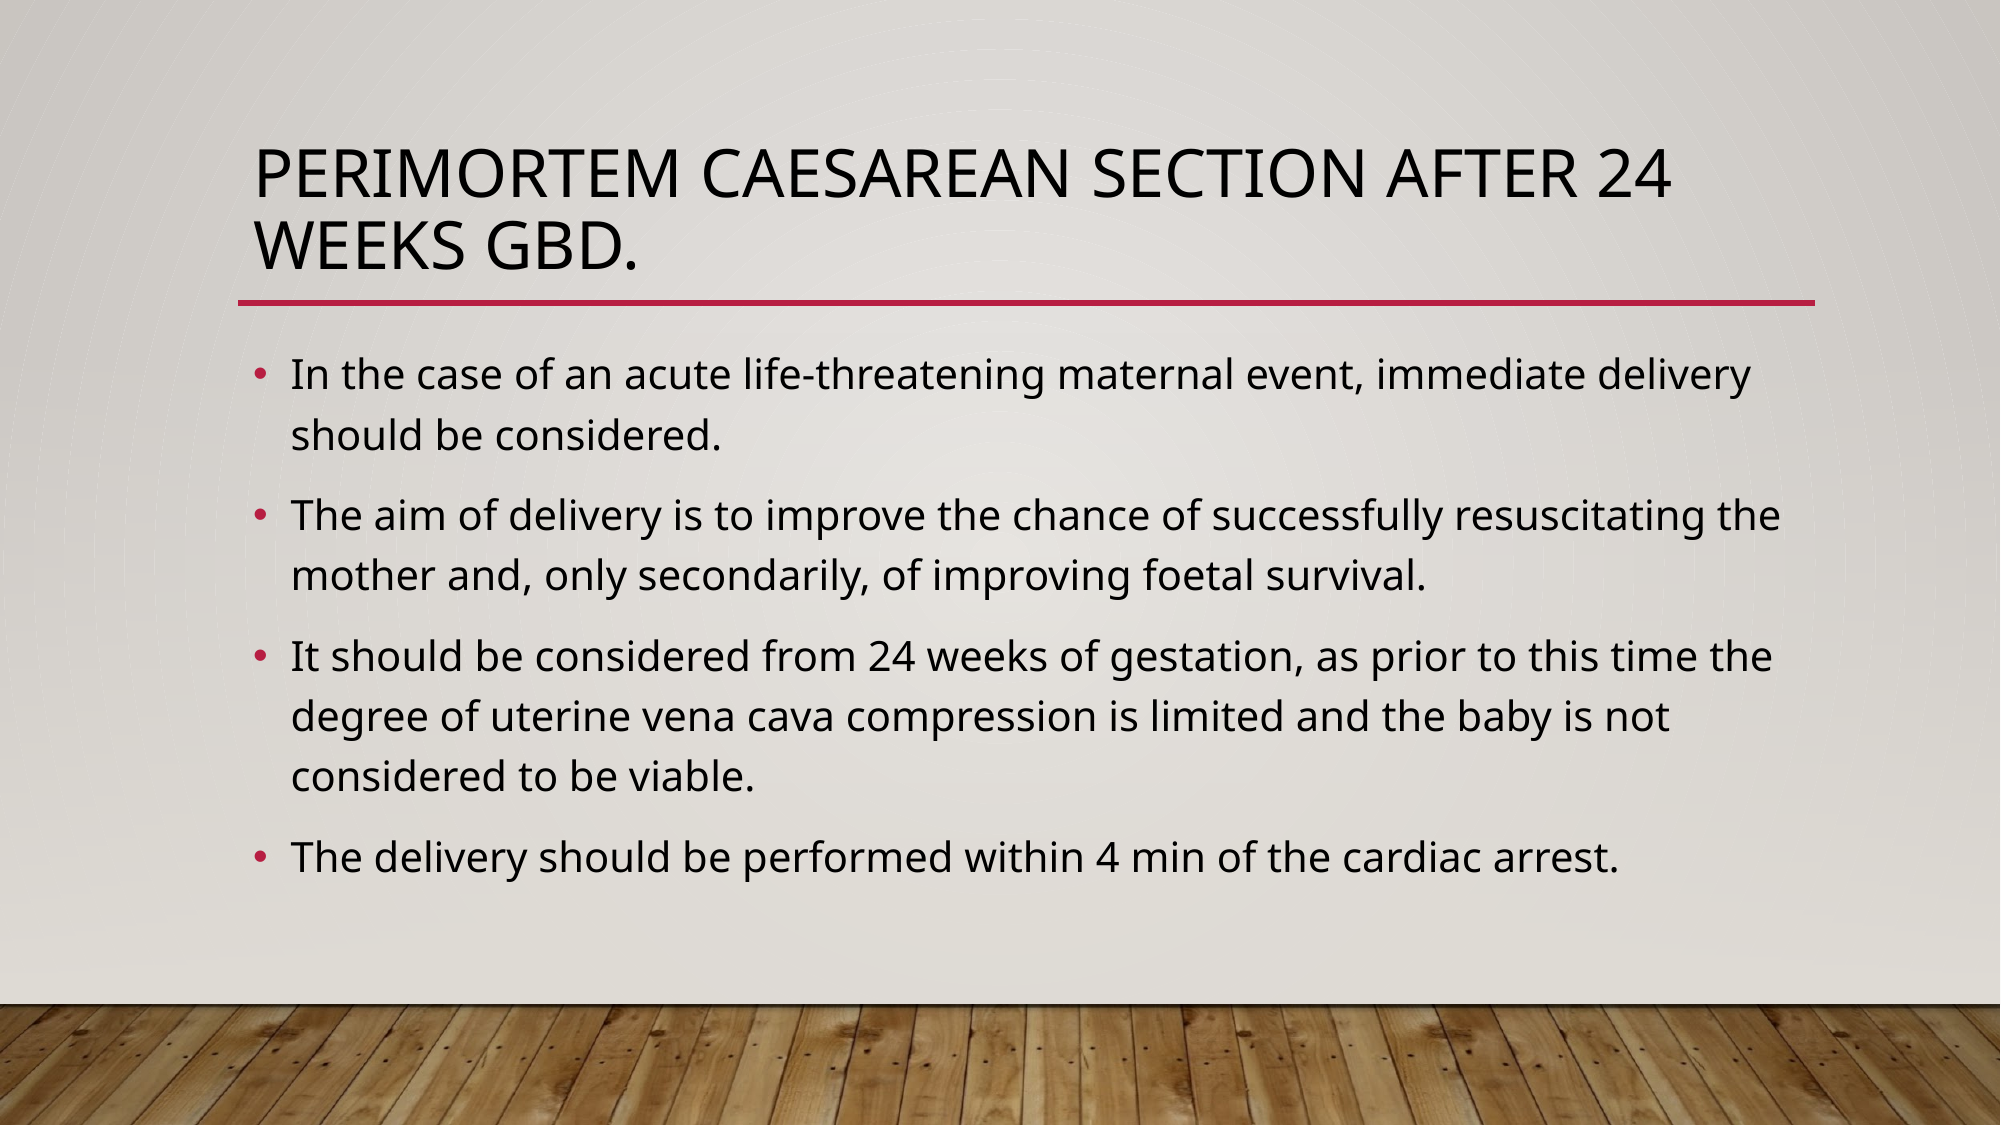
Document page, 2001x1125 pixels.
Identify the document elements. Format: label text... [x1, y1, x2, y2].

title PERIMORTEM CAESAREAN SECTION AFTER 24 WEEKS GBD. [238, 131, 1814, 305]
list In the case of an acute life-threatening maternal event, immediate delivery should be considered. The aim of delivery is to improve the chance of successfully resuscitating the mother and, only secondarily, of improving foetal survival. It should be considered from 24 weeks of gestation, as prior to this time the degree of uterine vena cava compression is limited and the baby is not considered to be viable. The delivery should be performed within 4 min of the cardiac arrest. [238, 330, 1814, 897]
picture [0, 1004, 2000, 1125]
